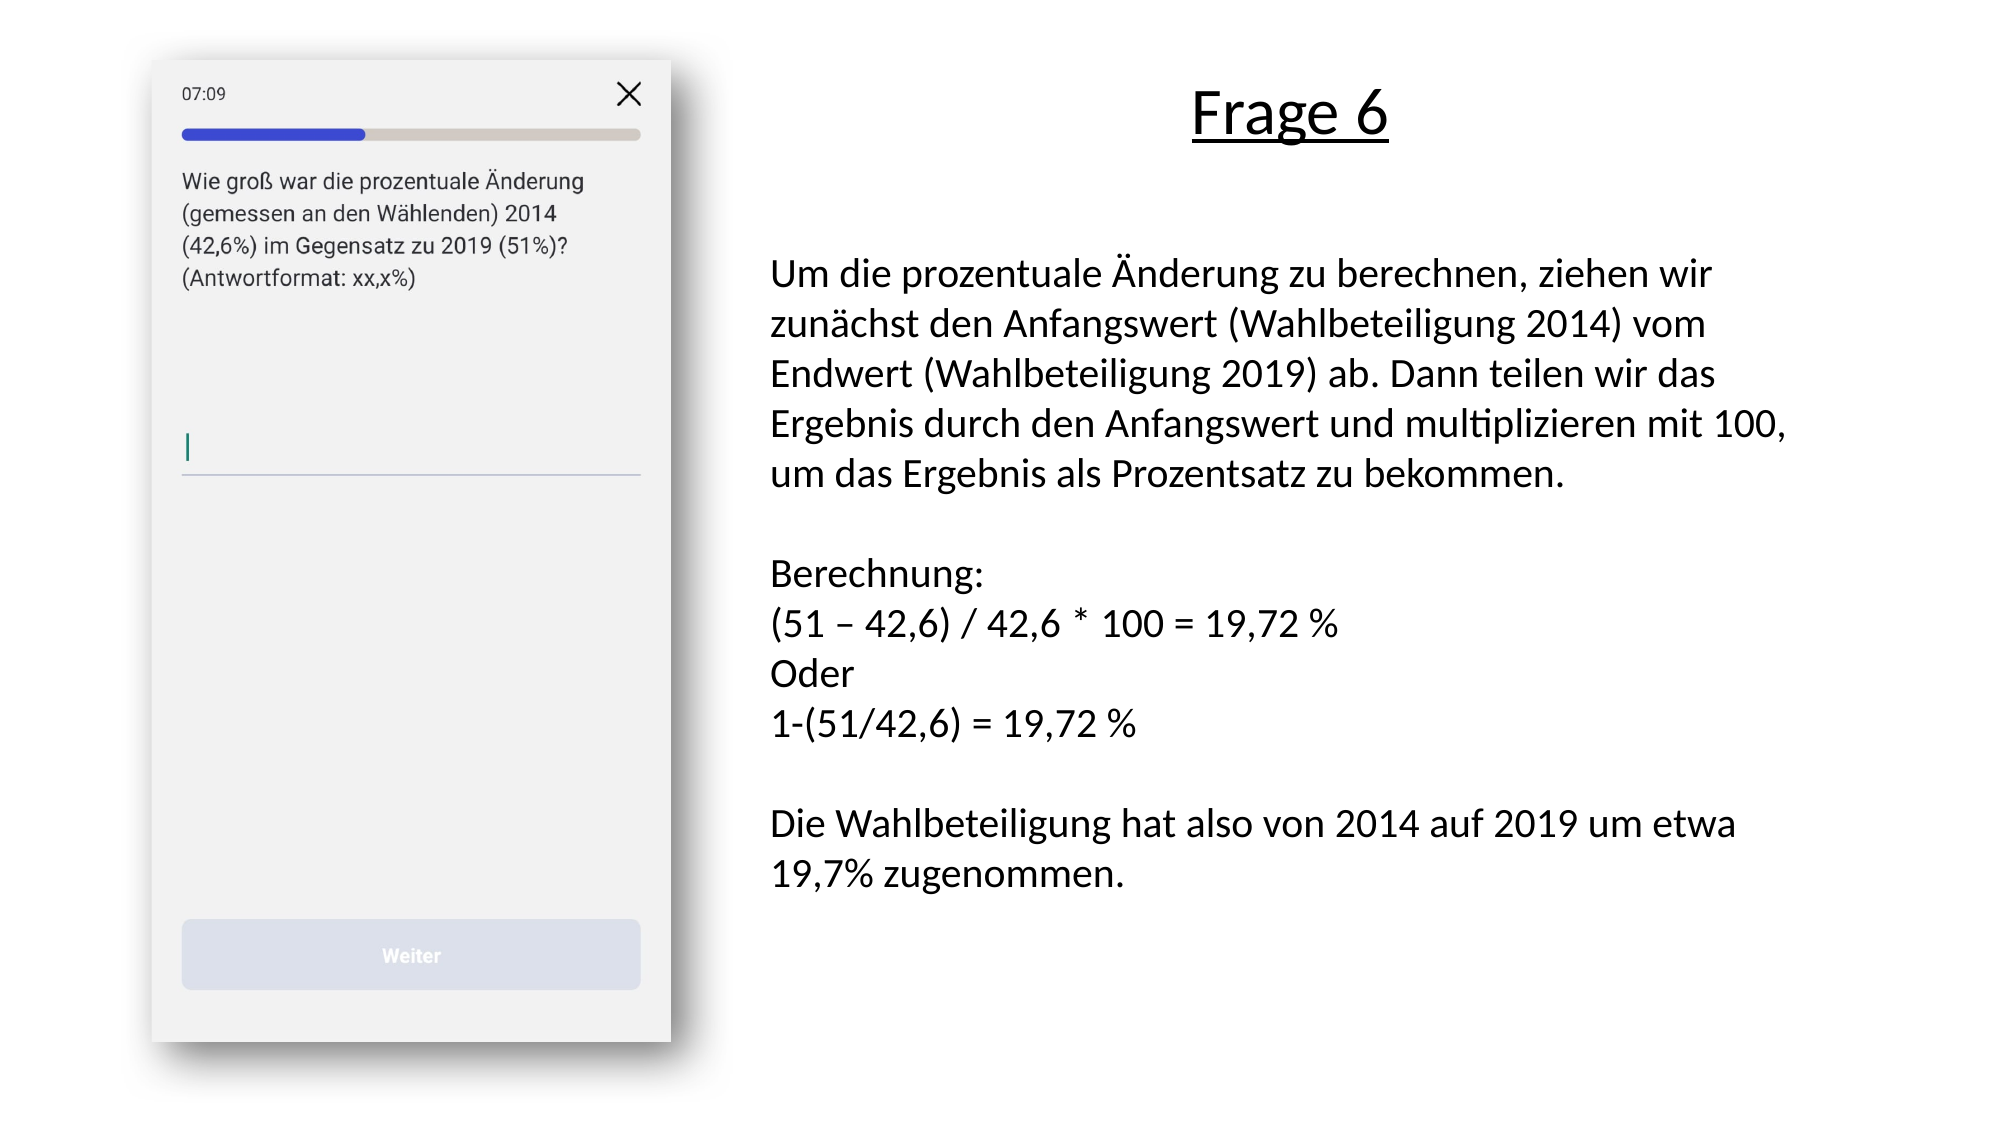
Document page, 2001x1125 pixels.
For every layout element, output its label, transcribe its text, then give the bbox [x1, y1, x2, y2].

picture [151, 60, 672, 1042]
text_box Frage 6 [1176, 60, 1405, 156]
text_box Um die prozentuale Änderung zu berechnen, ziehen wir zunächst den Anfangswert (Wahlbeteiligung 2014) vom Endwert (Wahlbeteiligung 2019) ab. Dann teilen wir das Ergebnis durch den Anfangswert und multiplizieren mit 100, um das Ergebnis als Prozentsatz zu bekommen. Berechnung: (51 – 42,6) / 42,6 * 100 = 19,72 % Oder 1-(51/42,6) = 19,72 % Die Wahlbeteiligung hat also von 2014 auf 2019 um etwa 19,7% zugenommen. [755, 238, 1826, 904]
